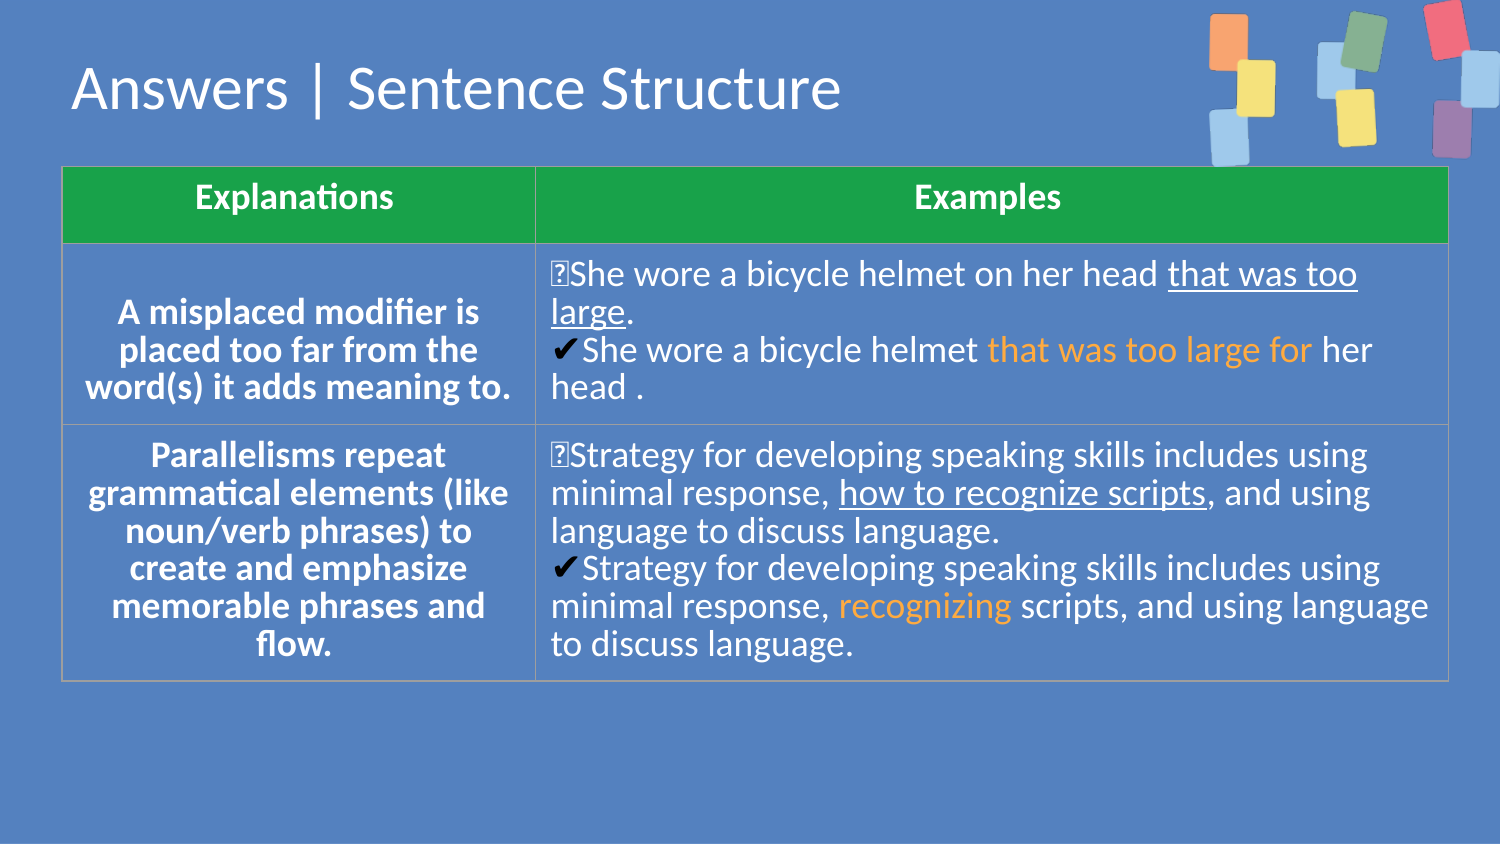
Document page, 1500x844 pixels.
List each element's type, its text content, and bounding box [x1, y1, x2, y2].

table_cell ❌She wore a bicycle helmet on her head that was too large. ✔️She wore a bicycle helmet that was too large for her head . [536, 244, 1448, 424]
table_cell ❌Strategy for developing speaking skills includes using minimal response, how to recognize scripts, and using language to discuss language. ✔️Strategy for developing speaking skills includes using minimal response, recognizing scripts, and using language to discuss language. [536, 425, 1448, 680]
picture [0, 0, 1500, 844]
table_cell A misplaced modifier is placed too far from the word(s) it adds meaning to. [63, 244, 535, 424]
title Answers | Sentence Structure [56, 46, 1203, 141]
table_header Examples [536, 167, 1448, 243]
table_header Explanations [63, 167, 535, 243]
table_cell Parallelisms repeat grammatical elements (like noun/verb phrases) to create and emphasize memorable phrases and flow. [63, 425, 535, 680]
